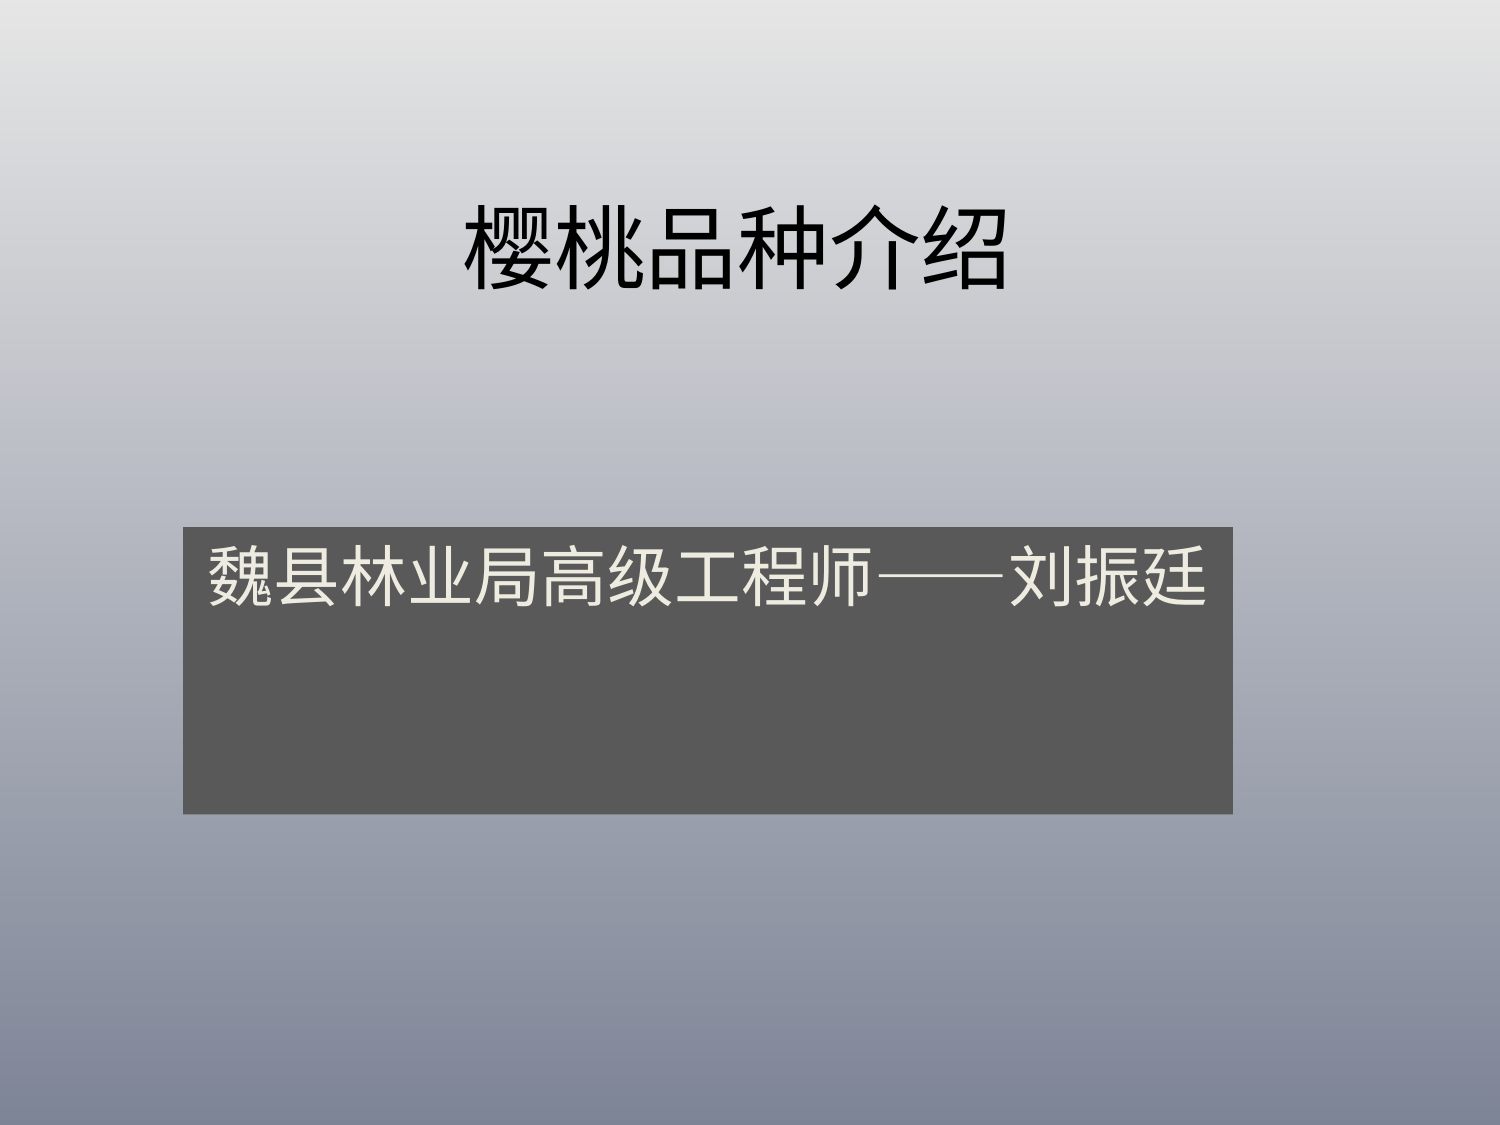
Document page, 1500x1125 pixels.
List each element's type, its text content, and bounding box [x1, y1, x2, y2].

title 樱桃品种介绍 [100, 125, 1376, 367]
subtitle 魏县林业局高级工程师——刘振廷 [183, 527, 1233, 815]
